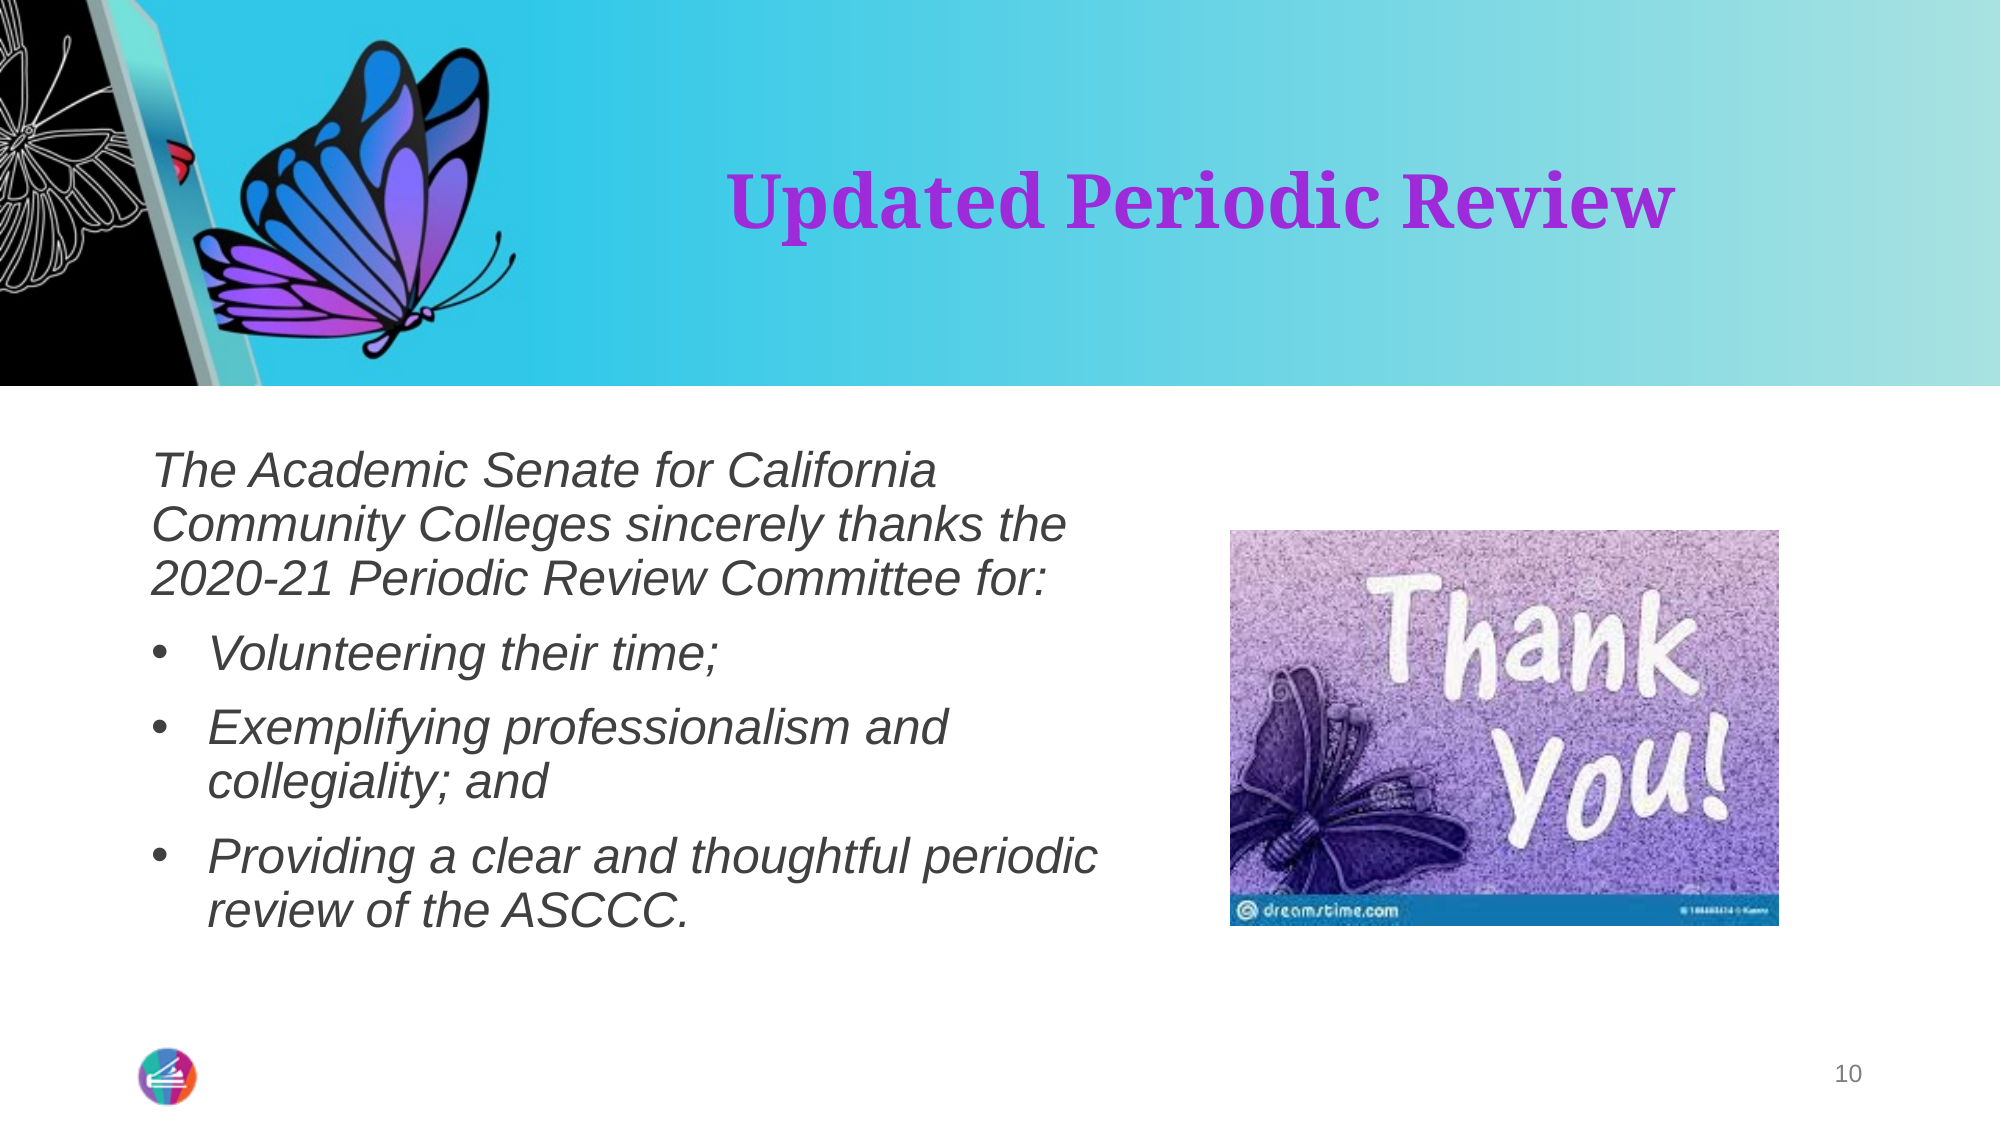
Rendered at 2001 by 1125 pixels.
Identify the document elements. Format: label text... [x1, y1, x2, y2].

picture [1230, 530, 1779, 926]
title Updated Periodic Review [540, 66, 1863, 343]
picture [0, 0, 527, 386]
list The Academic Senate for California Community Colleges sincerely thanks the 2020-21 Periodic Review Committee for: Volunteering their time; Exemplifying professionalism and collegiality; and Providing a clear and thoughtful periodic review of the ASCCC. [136, 436, 1198, 1043]
slide_number 10 [1712, 1042, 1863, 1103]
picture [136, 1046, 199, 1108]
